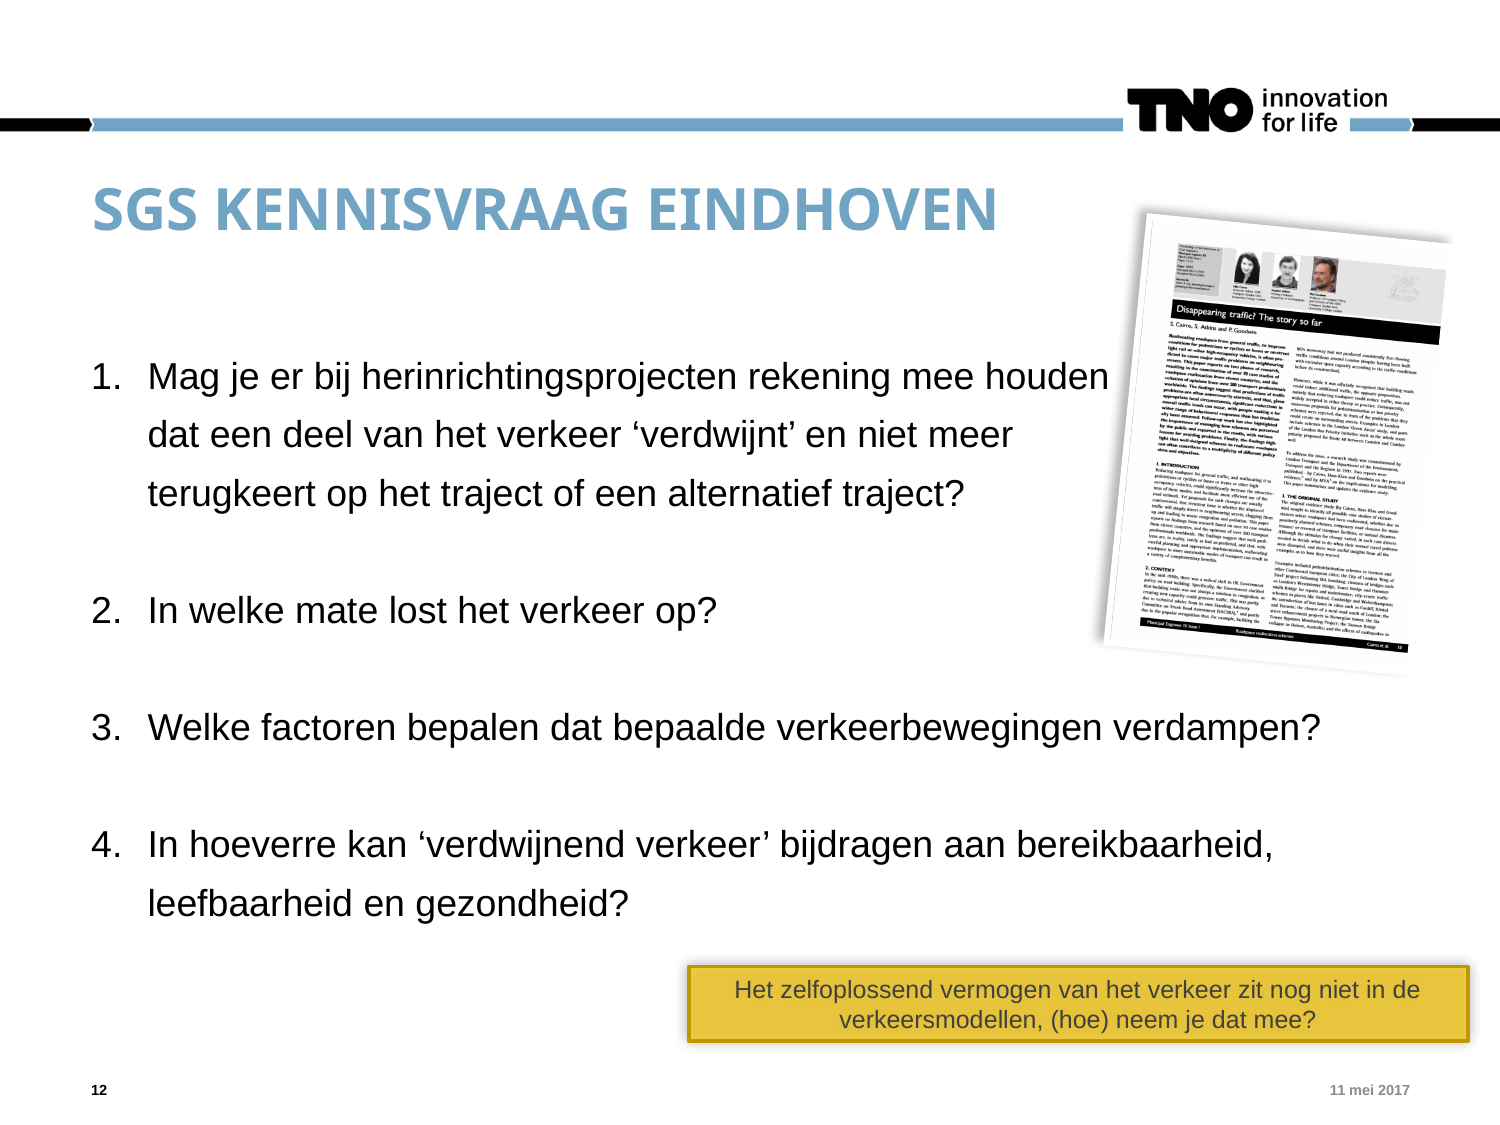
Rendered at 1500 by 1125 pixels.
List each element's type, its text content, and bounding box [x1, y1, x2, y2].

title SGS Kennisvraag Eindhoven [92, 183, 1414, 302]
slide_number 12 [91, 1070, 136, 1099]
text_box Het zelfoplossend vermogen van het verkeer zit nog niet in de verkeersmodellen, (hoe) neem je dat mee? [688, 966, 1468, 1042]
slide_number 11 mei 2017 [1060, 1070, 1411, 1099]
picture [0, 0, 1500, 1125]
list Mag je er bij herinrichtingsprojecten rekening mee houden dat een deel van het verkeer ‘verdwijnt’ en niet meer terugkeert op het traject of een alternatief traject? In welke mate lost het verkeer op? Welke factoren bepalen dat bepaalde verkeerbewegingen verdampen? In hoeverre kan ‘verdwijnend verkeer’ bijdragen aan bereikbaarheid, leefbaarheid en gezondheid? [91, 338, 1413, 1025]
